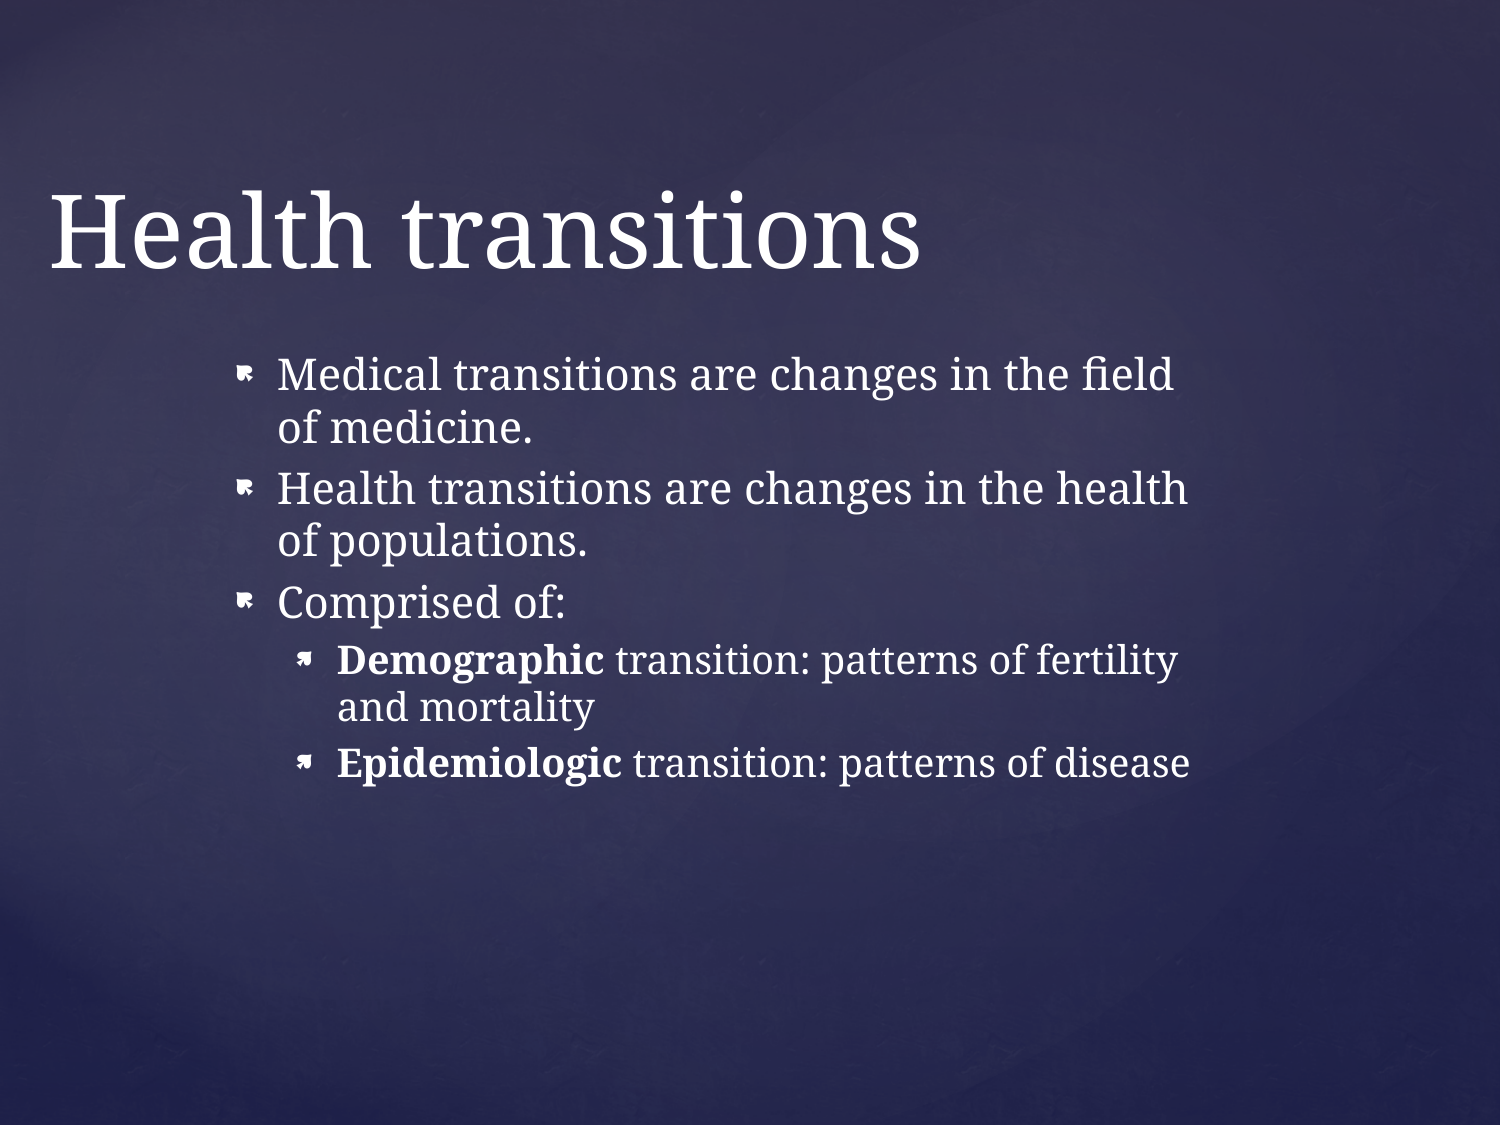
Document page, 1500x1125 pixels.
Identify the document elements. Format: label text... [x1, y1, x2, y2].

list Medical transitions are changes in the field of medicine. Health transitions are changes in the health of populations. Comprised of: Demographic transition: patterns of fertility and mortality Epidemiologic transition: patterns of disease [216, 297, 1217, 897]
title Health transitions [33, 146, 1399, 297]
